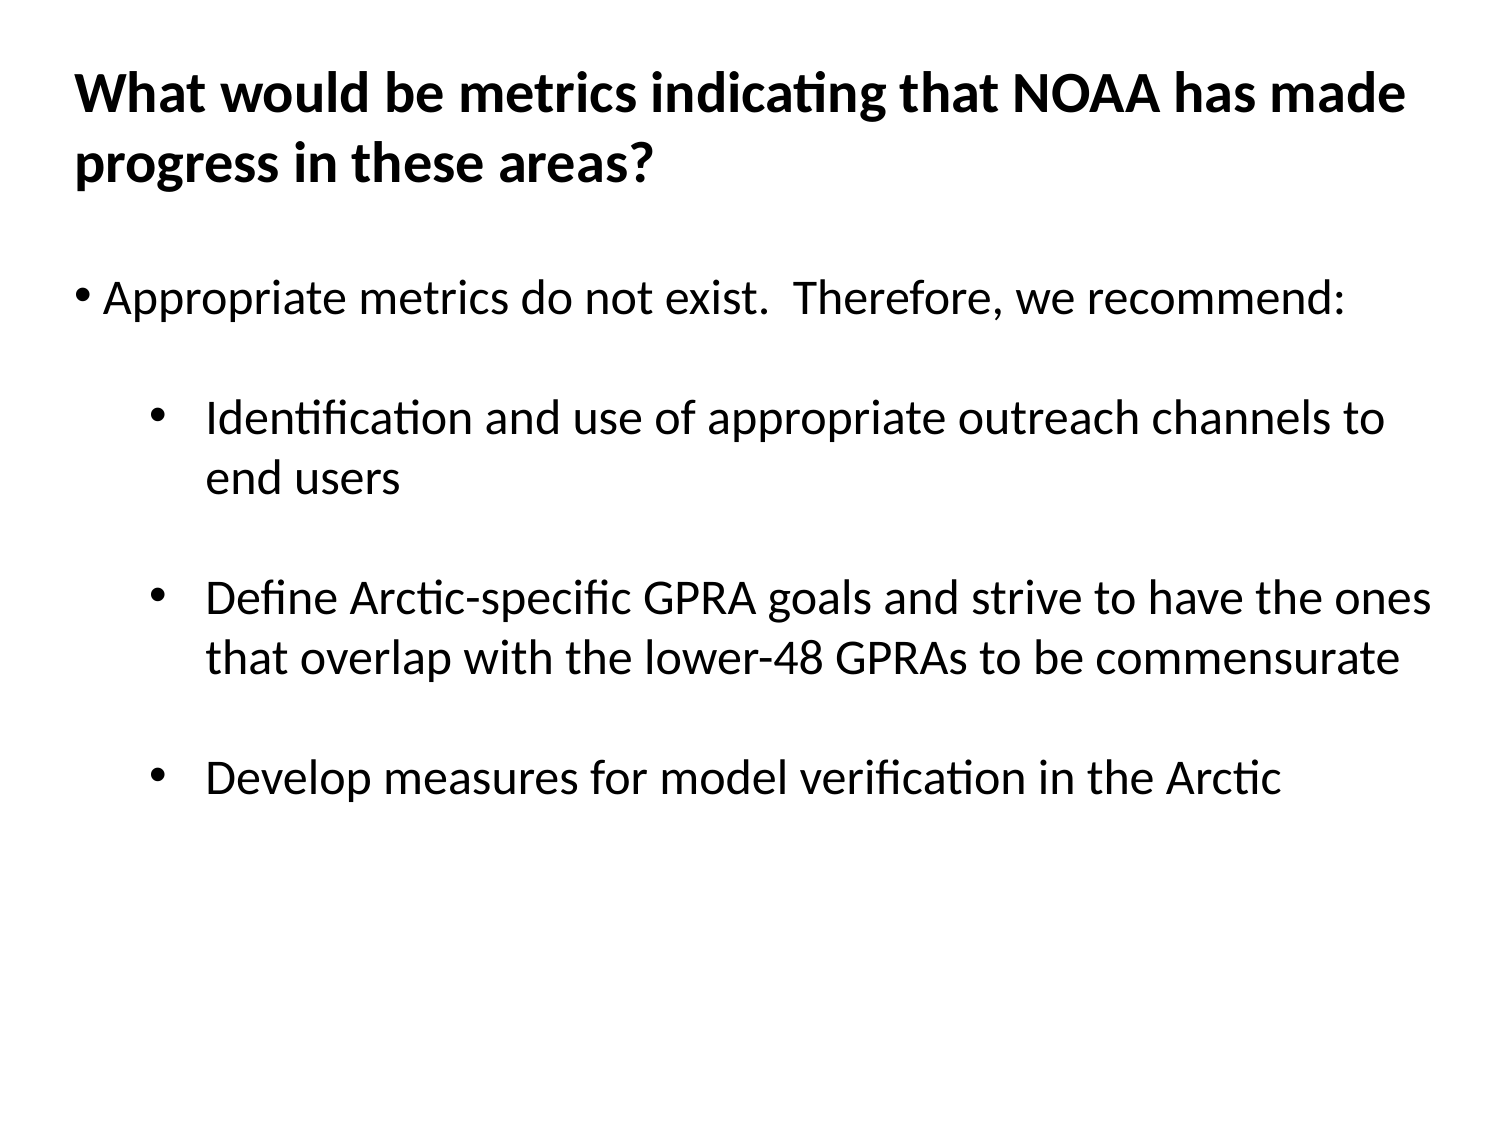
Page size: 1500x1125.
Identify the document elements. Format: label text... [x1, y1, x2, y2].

text_box What would be metrics indicating that NOAA has made progress in these areas? Appropriate metrics do not exist. Therefore, we recommend: Identification and use of appropriate outreach channels to end users Define Arctic-specific GPRA goals and strive to have the ones that overlap with the lower-48 GPRAs to be commensurate Develop measures for model verification in the Arctic [59, 46, 1460, 917]
